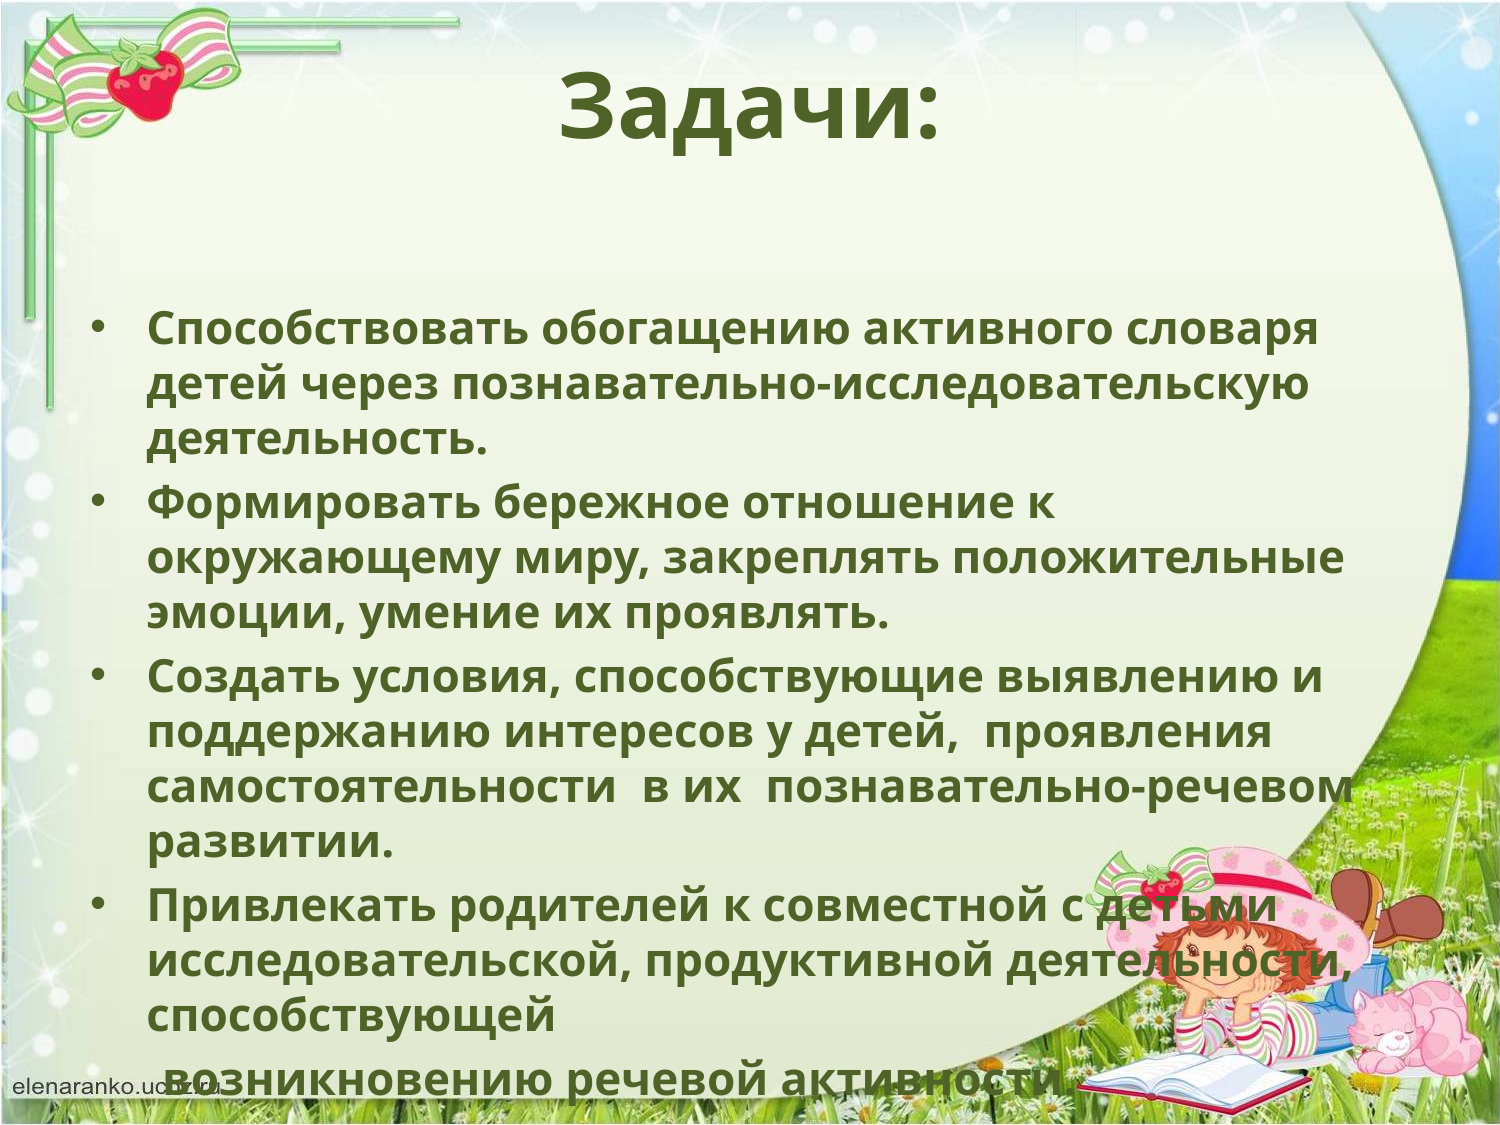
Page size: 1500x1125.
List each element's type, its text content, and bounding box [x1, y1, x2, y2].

title Задачи: [75, 0, 1425, 233]
picture [0, 0, 1500, 1125]
list Способствовать обогащению активного словаря детей через познавательно-исследовательскую деятельность. Формировать бережное отношение к окружающему миру, закреплять положительные эмоции, умение их проявлять. Создать условия, способствующие выявлению и поддержанию интересов у детей, проявления самостоятельности в их познавательно-речевом развитии. Привлекать родителей к совместной с детьми исследовательской, продуктивной деятельности, способствующей возникновению речевой активности. [75, 290, 1425, 1005]
